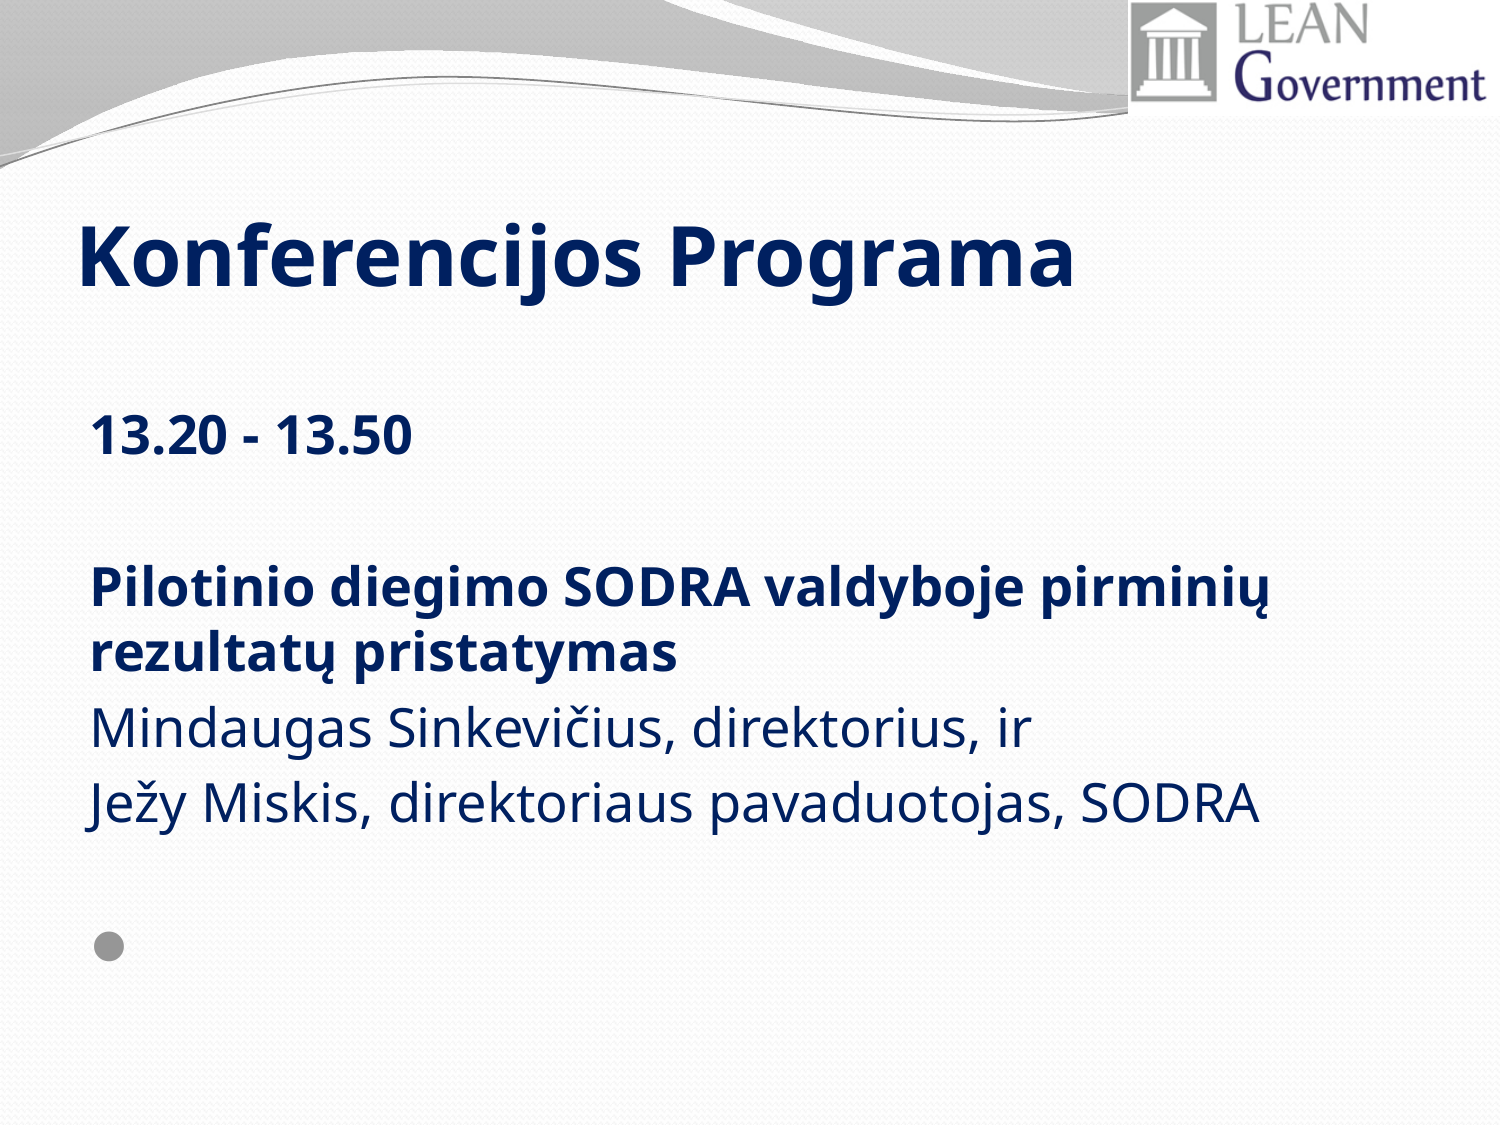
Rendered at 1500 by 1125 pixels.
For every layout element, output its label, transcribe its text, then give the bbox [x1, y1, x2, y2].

title Konferencijos Programa [75, 115, 1425, 303]
list 13.20 - 13.50 Pilotinio diegimo SODRA valdyboje pirminių rezultatų pristatymas Mindaugas Sinkevičius, direktorius, ir Ježy Miskis, direktoriaus pavaduotojas, SODRA [75, 317, 1425, 1038]
picture [1128, 0, 1500, 116]
